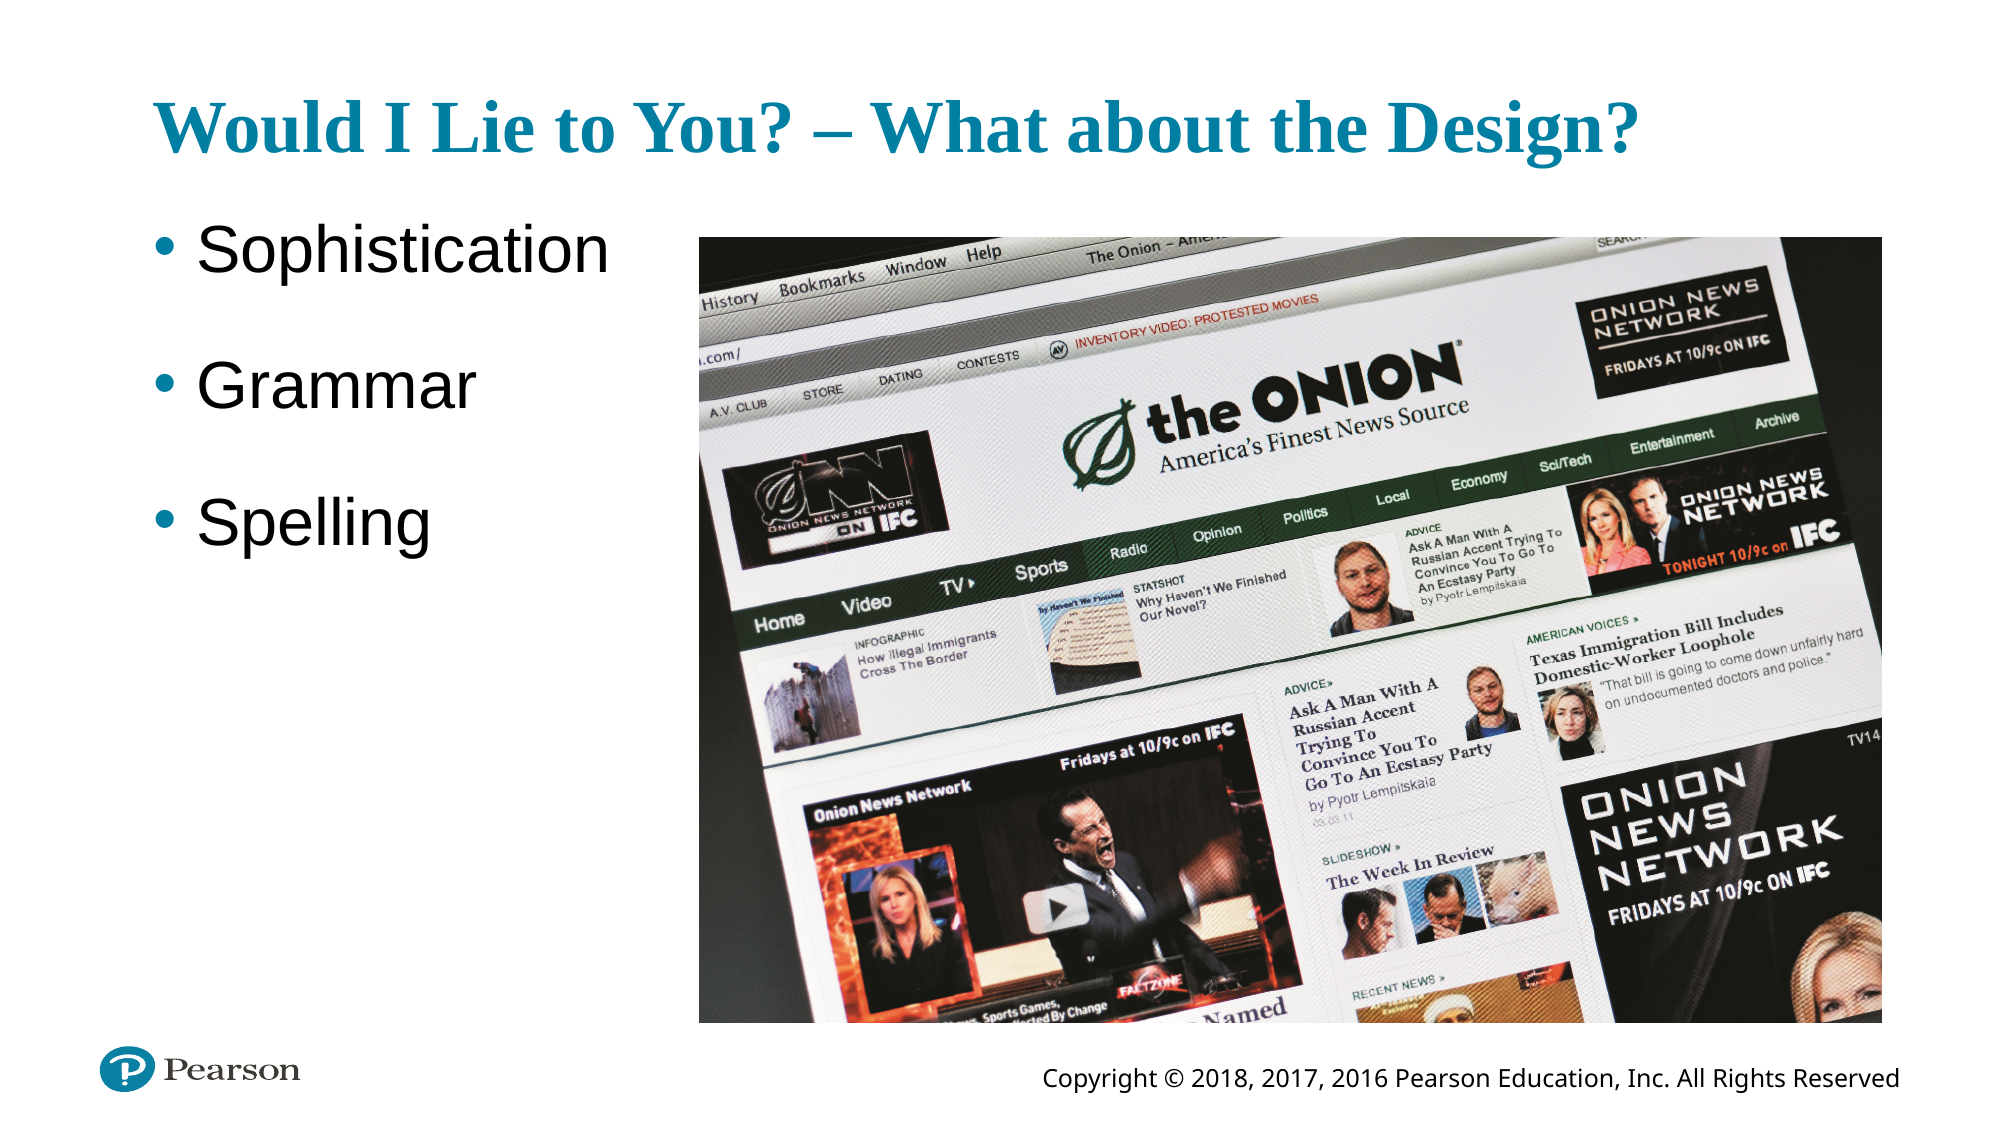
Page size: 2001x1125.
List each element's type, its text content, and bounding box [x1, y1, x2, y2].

title Would I Lie to You? – What about the Design? [152, 0, 1953, 168]
list Sophistication Grammar Spelling [153, 205, 1954, 948]
picture [699, 237, 1883, 1023]
